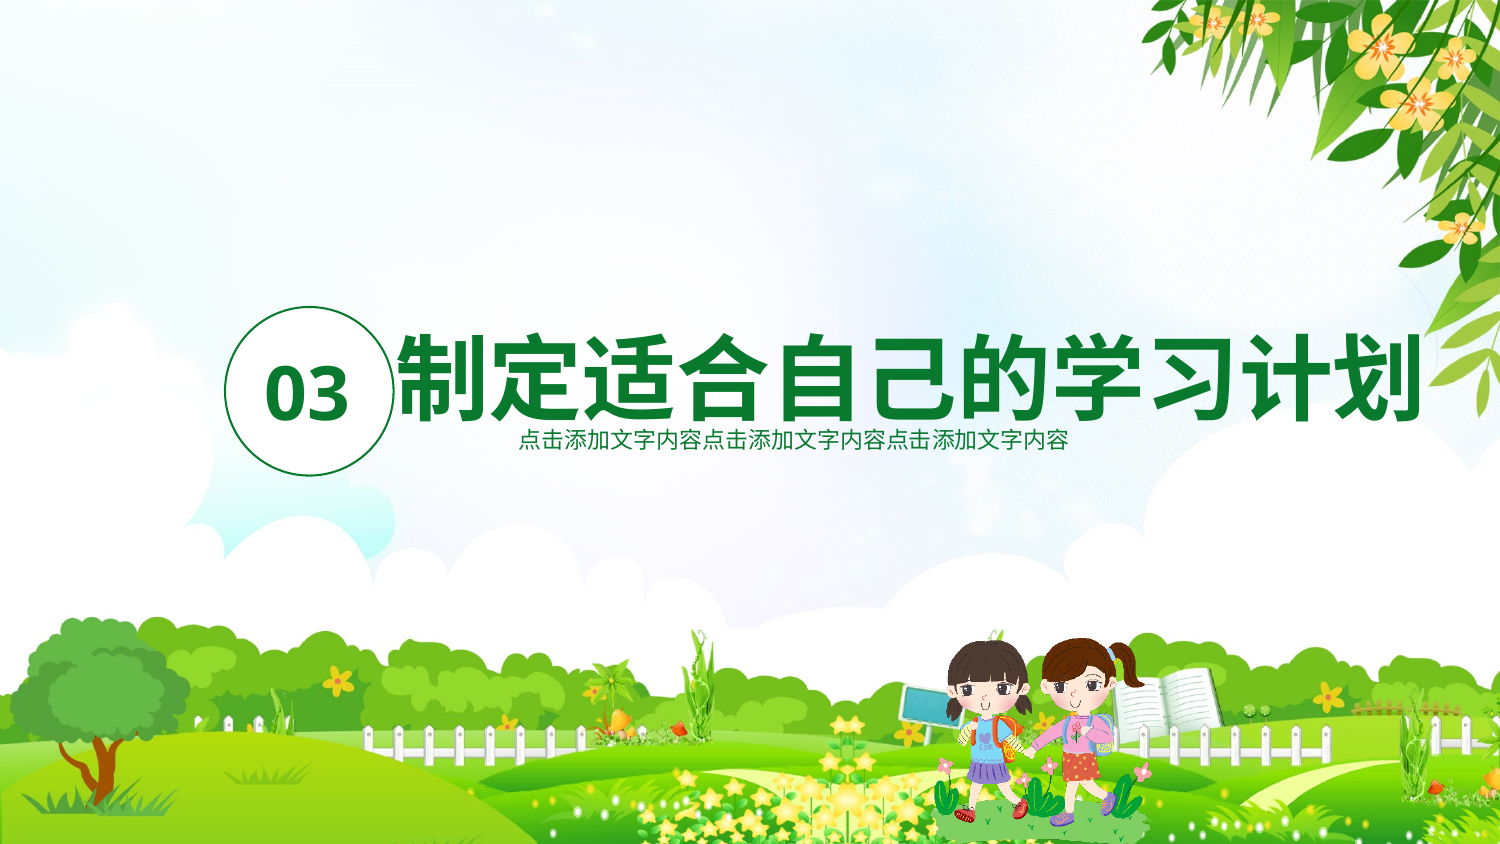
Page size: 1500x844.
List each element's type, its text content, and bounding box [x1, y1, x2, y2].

text_box 03 [249, 338, 426, 443]
text_box [223, 305, 378, 477]
picture [0, 0, 1500, 844]
text_box 制定适合自己的学习计划 [380, 312, 1442, 440]
text_box 点击添加文字内容点击添加文字内容点击添加文字内容 [507, 440, 1098, 459]
